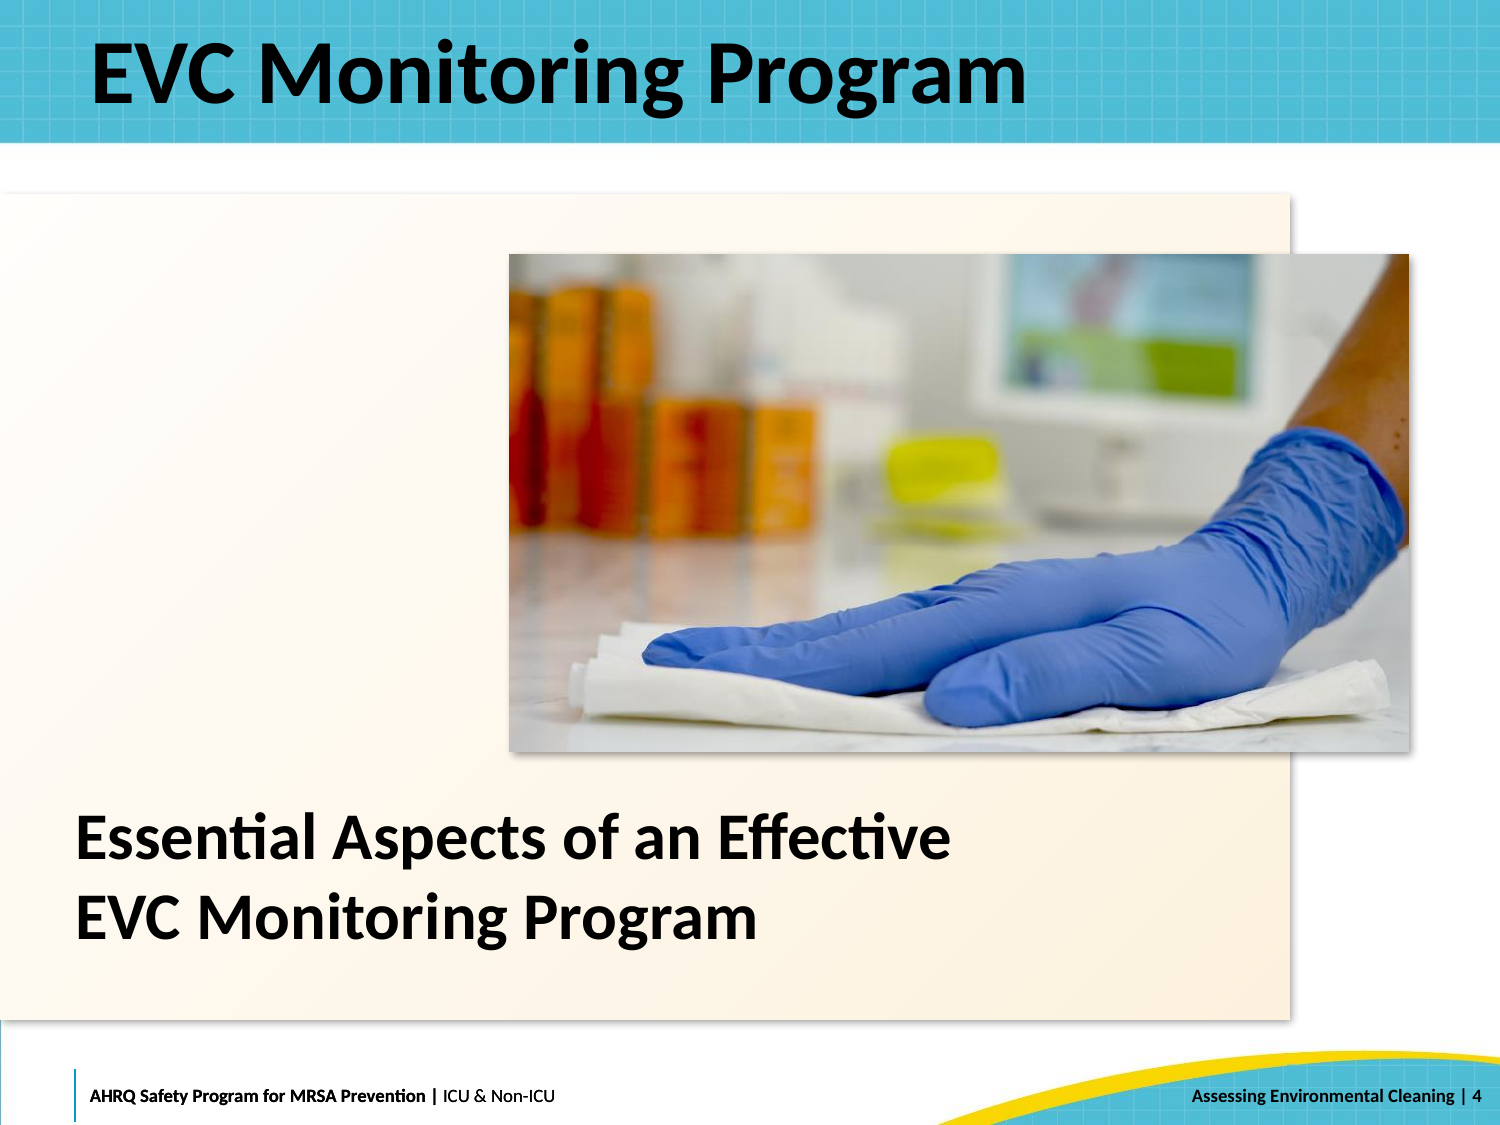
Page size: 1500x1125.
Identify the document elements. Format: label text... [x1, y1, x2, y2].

title EVC Monitoring Program [75, 0, 1425, 145]
list Essential Aspects of an Effective EVC Monitoring Program [60, 615, 1039, 960]
picture [0, 0, 1500, 1125]
slide_number | 4 [1455, 1065, 1500, 1125]
